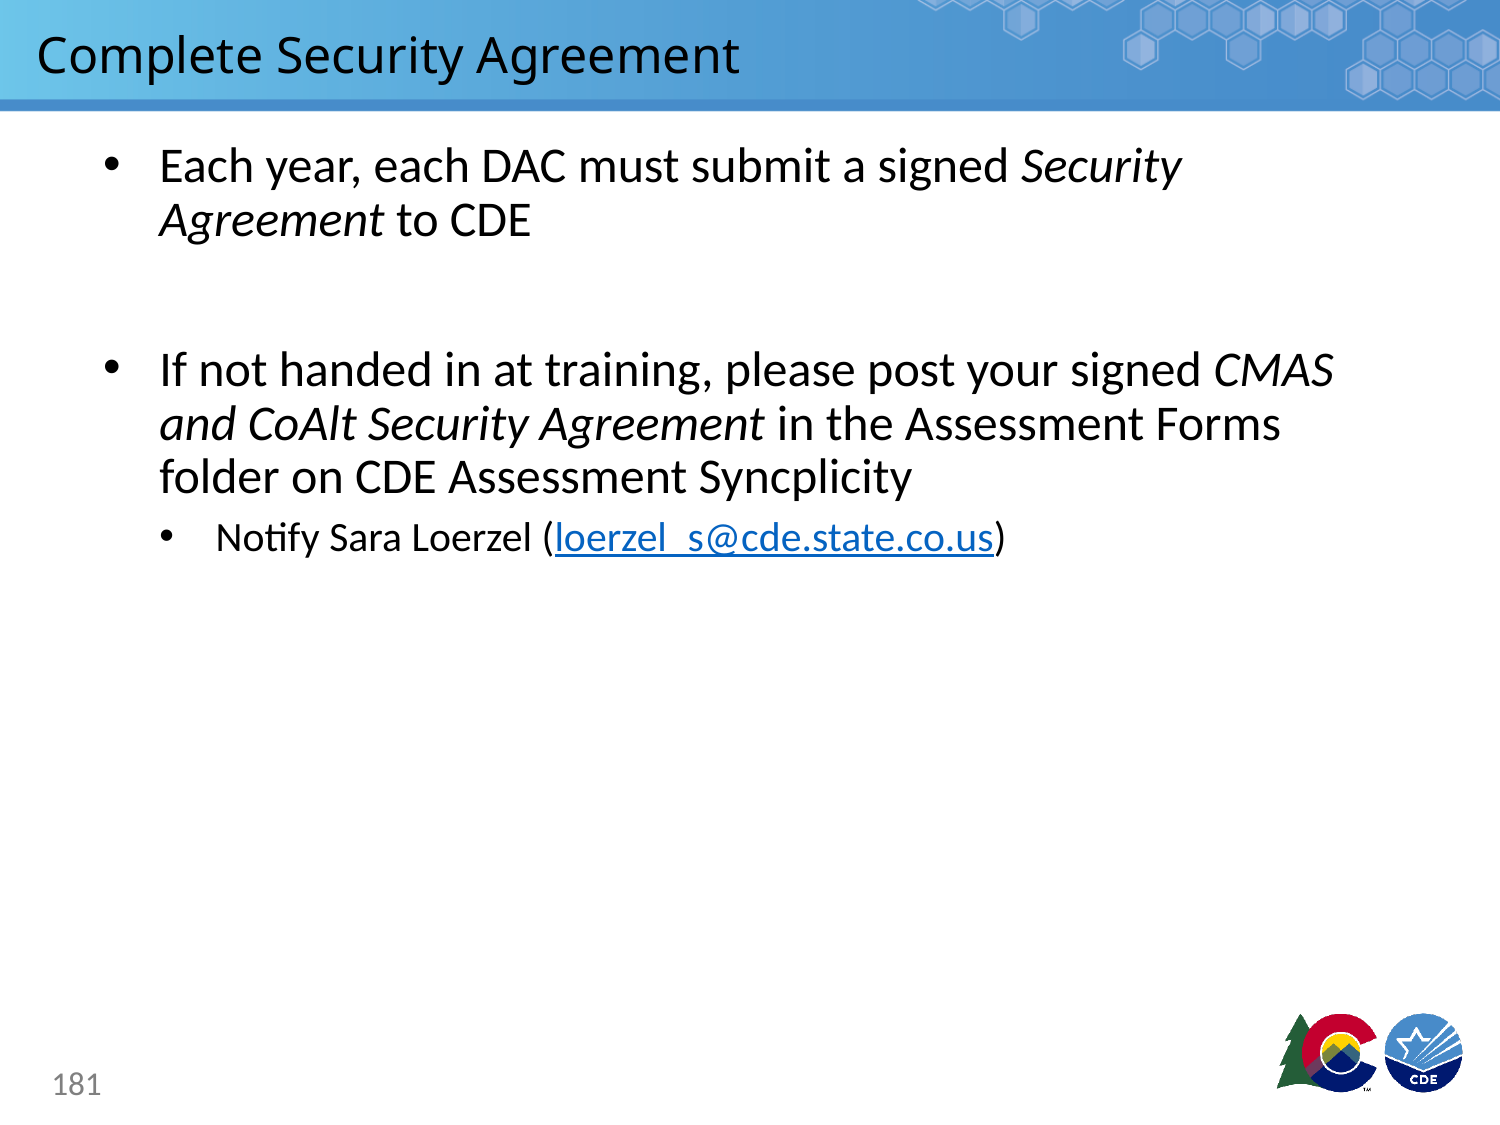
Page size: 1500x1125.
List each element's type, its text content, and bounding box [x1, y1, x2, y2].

list Each year, each DAC must submit a signed Security Agreement to CDE If not handed in at training, please post your signed CMAS and CoAlt Security Agreement in the Assessment Forms folder on CDE Assessment Syncplicity Notify Sara Loerzel (loerzel_s@cde.state.co.us) [103, 139, 1397, 1002]
picture [1275, 1012, 1463, 1093]
slide_number 181 [36, 1054, 375, 1115]
title Complete Security Agreement [36, 27, 1463, 87]
picture [0, 0, 1500, 112]
